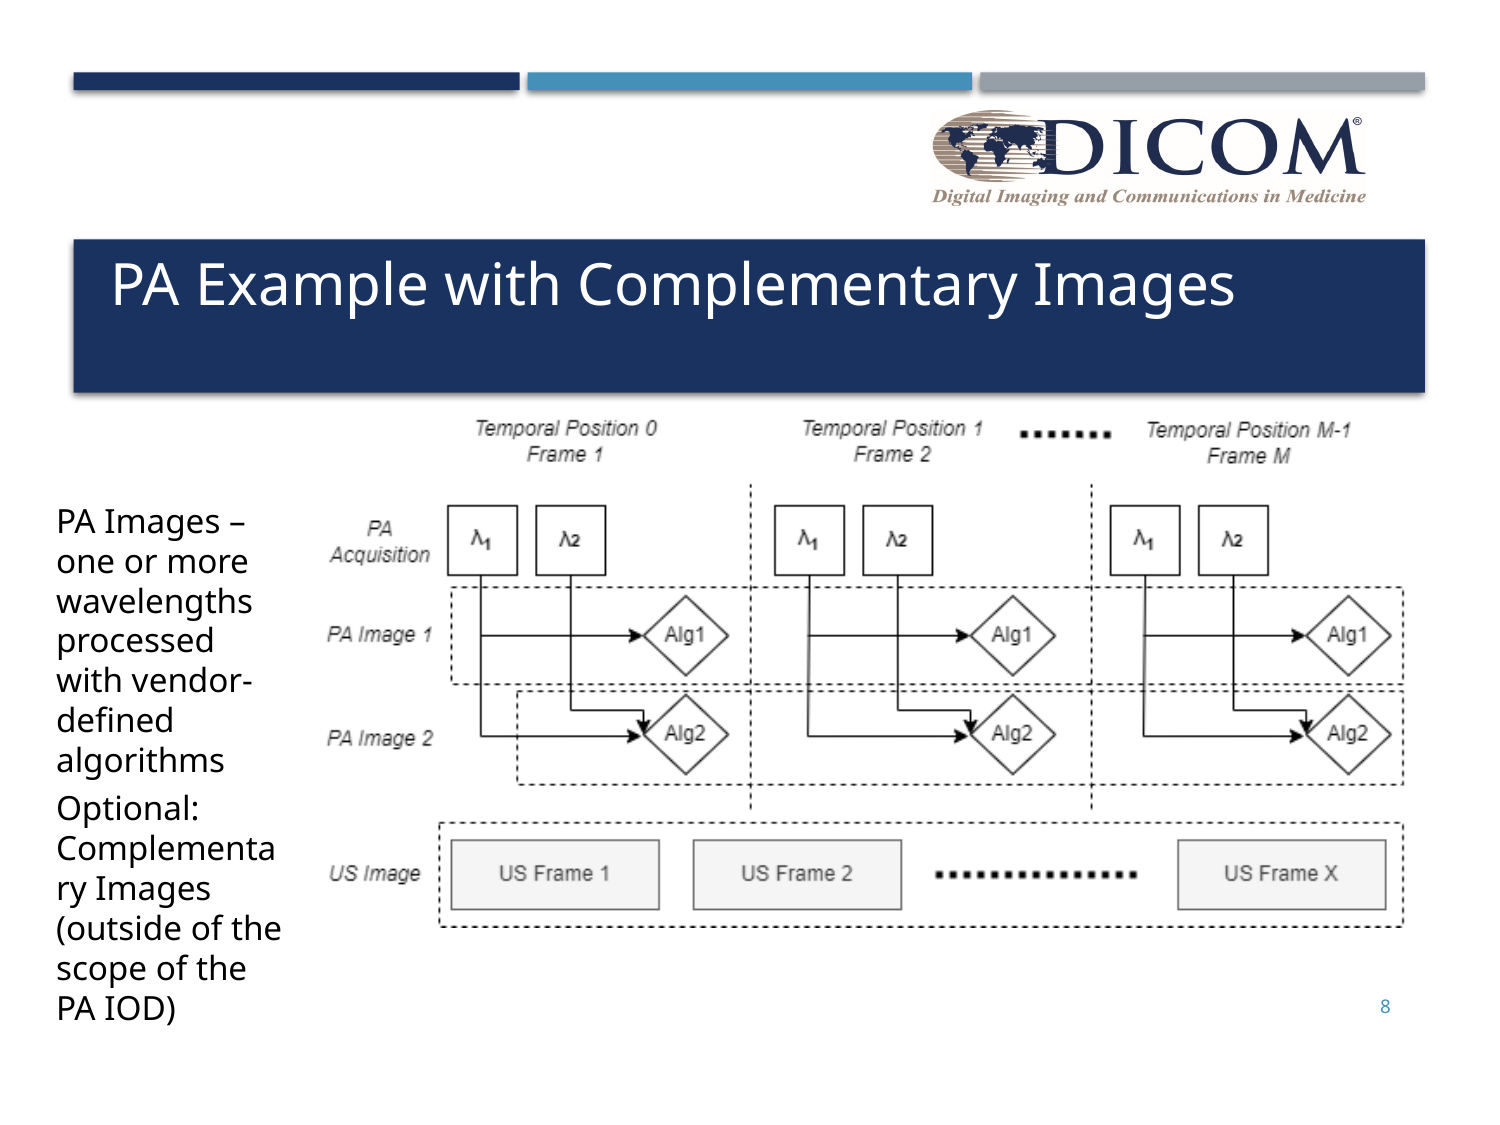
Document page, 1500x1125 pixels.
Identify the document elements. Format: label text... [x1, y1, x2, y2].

text_box PA Images – one or more wavelengths processed with vendor-defined algorithms [41, 492, 291, 779]
picture [931, 110, 1366, 188]
picture [315, 417, 1407, 929]
title PA Example with Complementary Images [95, 188, 1406, 325]
text_box Optional: Complementary Images (outside of the scope of the PA IOD) [41, 779, 300, 1035]
slide_number 8 [1279, 977, 1406, 1037]
